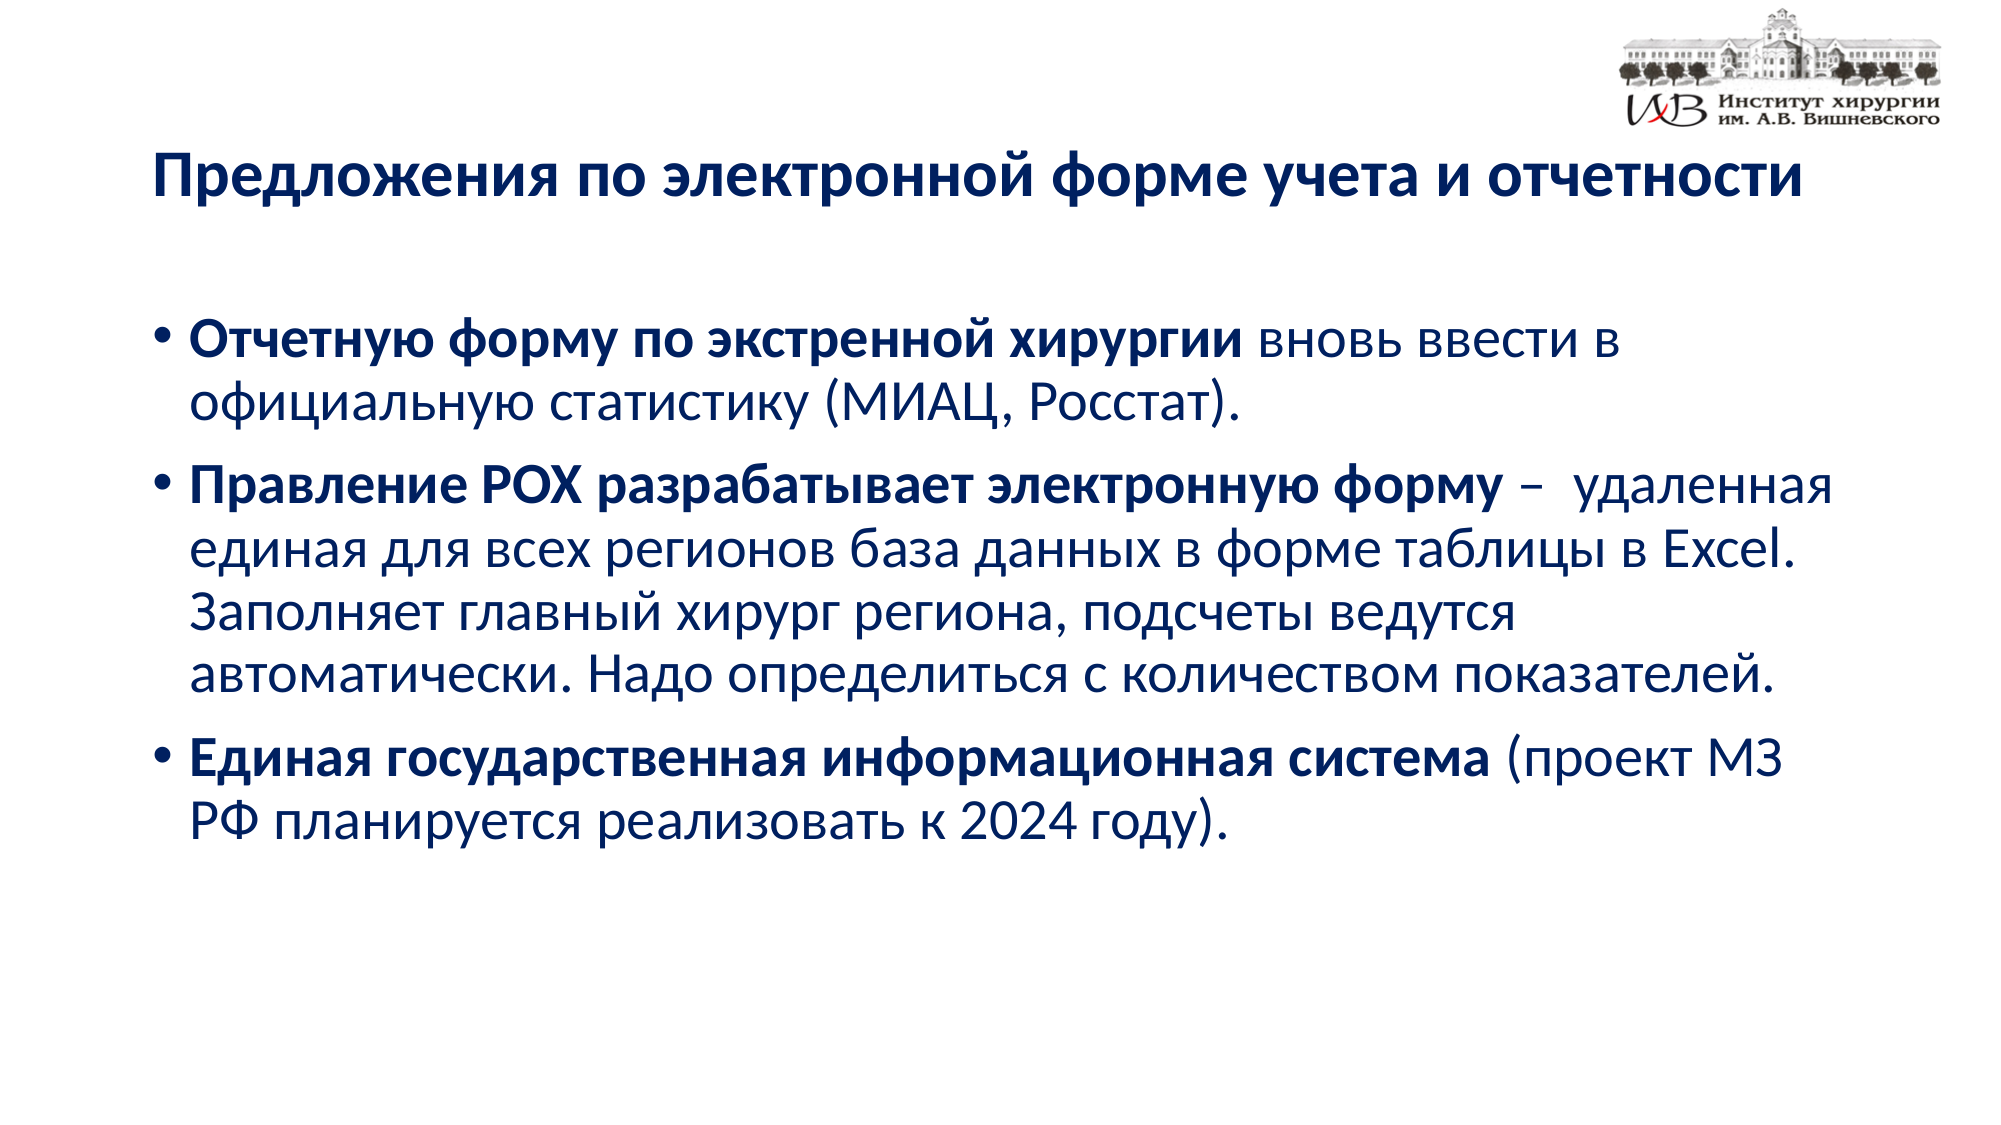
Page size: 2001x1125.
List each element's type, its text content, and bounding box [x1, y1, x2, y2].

title Предложения по электронной форме учета и отчетности [137, 65, 1863, 283]
picture [1607, 4, 1955, 135]
list Отчетную форму по экстренной хирургии вновь ввести в официальную статистику (МИАЦ, Росстат). Правление РОХ разрабатывает электронную форму – удаленная единая для всех регионов база данных в форме таблицы в Excel. Заполняет главный хирург региона, подсчеты ведутся автоматически. Надо определиться с количеством показателей. Единая государственная информационная система (проект МЗ РФ планируется реализовать к 2024 году). [137, 299, 1863, 1014]
